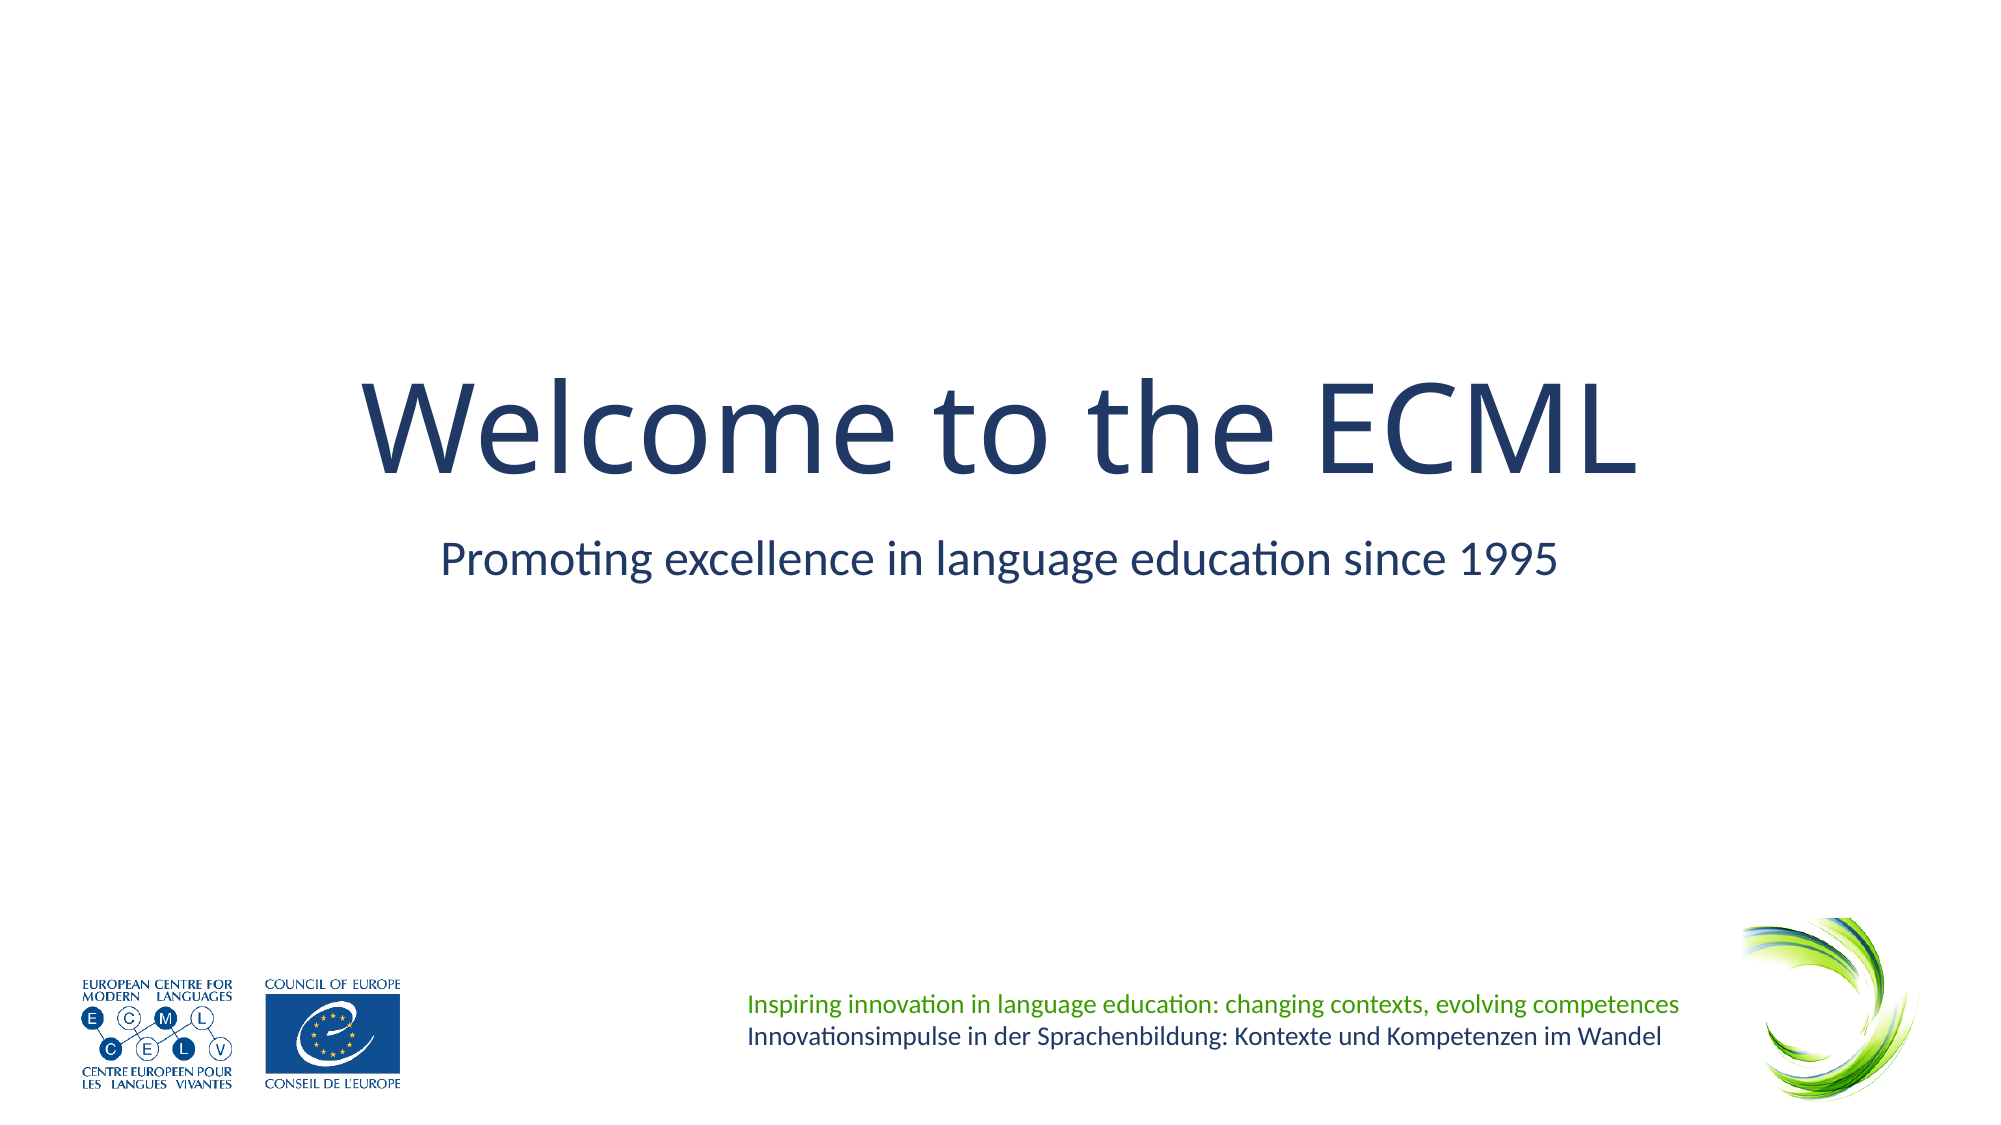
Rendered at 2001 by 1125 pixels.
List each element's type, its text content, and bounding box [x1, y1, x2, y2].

title Welcome to the ECML [249, 184, 1750, 509]
picture [1741, 917, 1921, 1102]
subtitle Promoting excellence in language education since 1995 [249, 525, 1750, 863]
picture [80, 978, 402, 1089]
